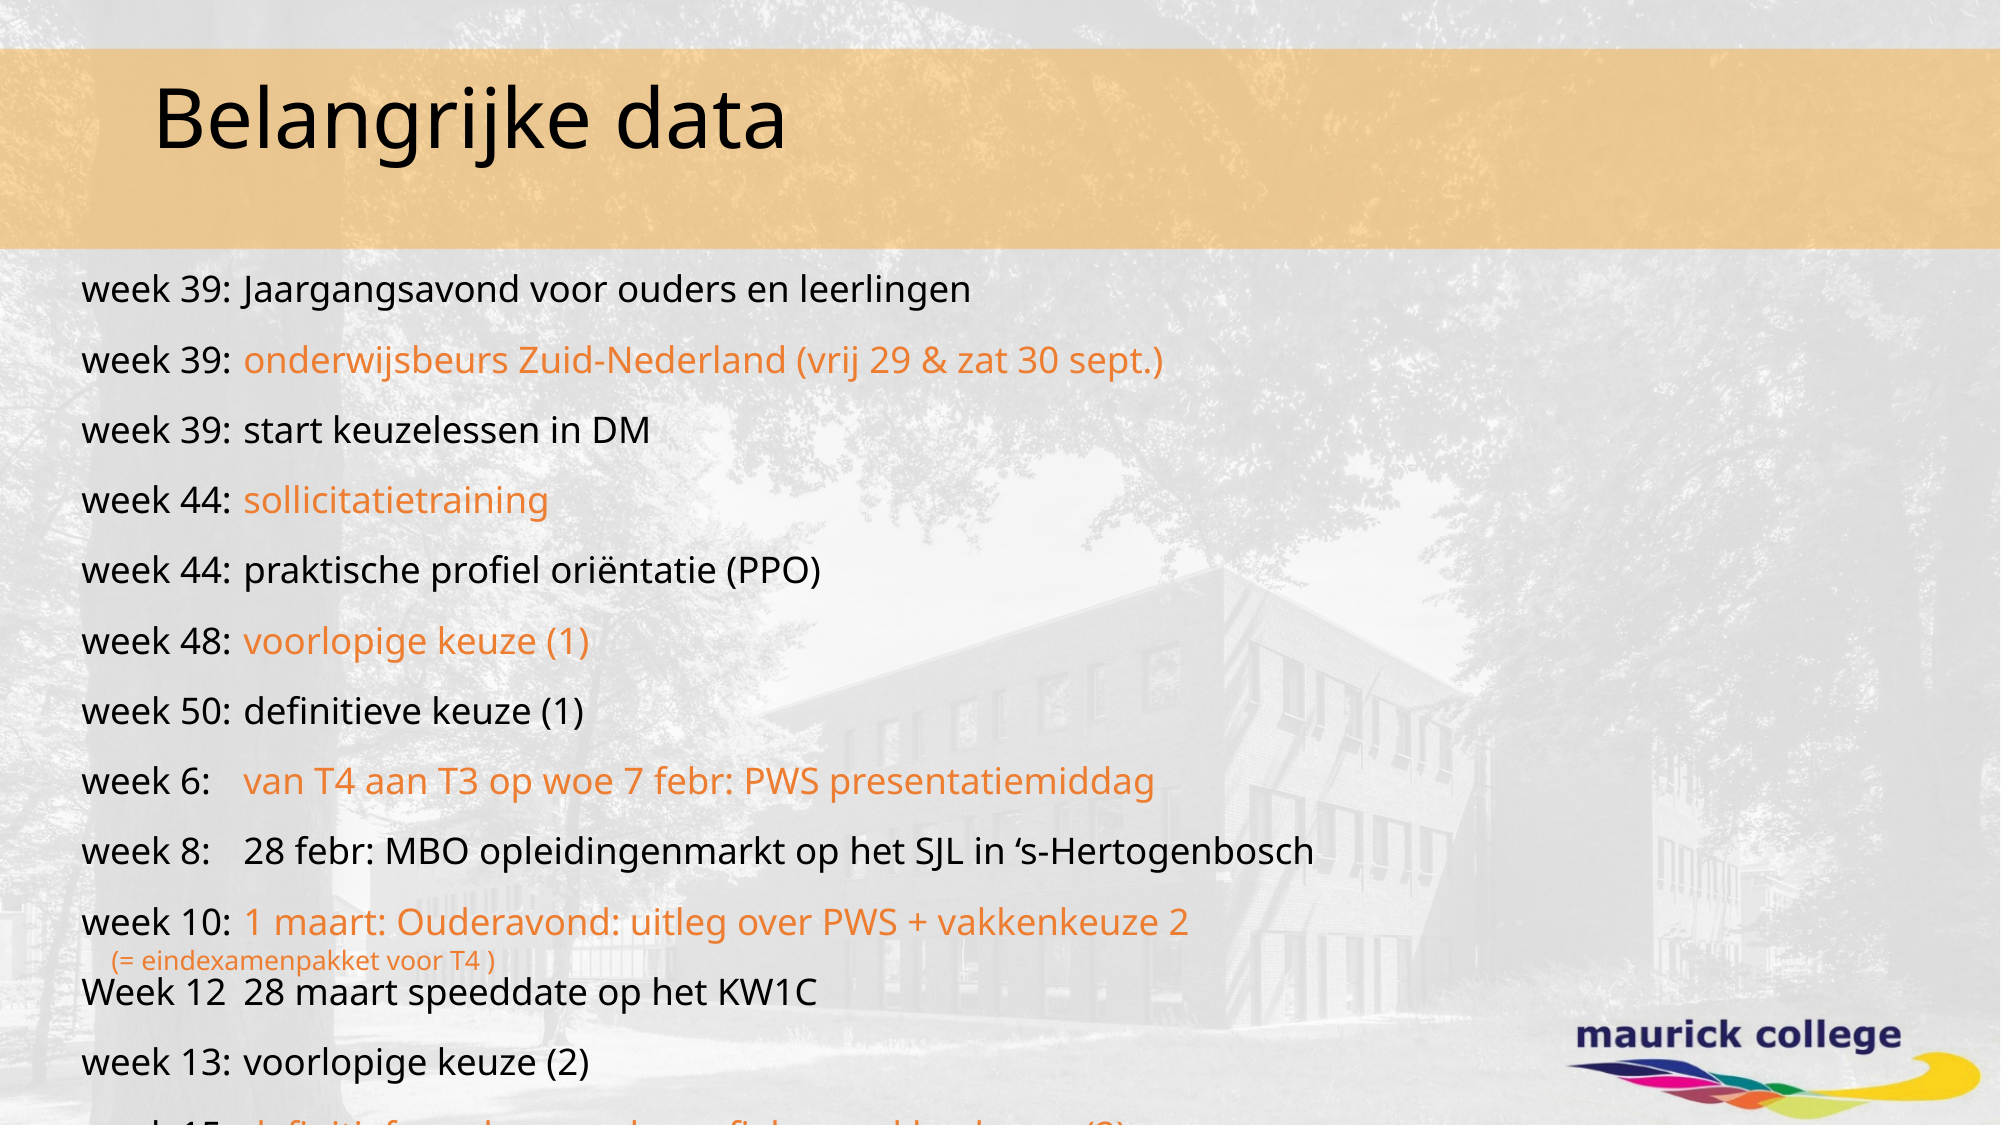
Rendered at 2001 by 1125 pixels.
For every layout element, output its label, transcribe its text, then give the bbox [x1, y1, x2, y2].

title Belangrijke data [137, 59, 1614, 185]
list week 39: Jaargangsavond voor ouders en leerlingen week 39: onderwijsbeurs Zuid-Nederland (vrij 29 & zat 30 sept.) week 39: start keuzelessen in DM week 44: sollicitatietraining week 44: praktische profiel oriëntatie (PPO) week 48: voorlopige keuze (1) week 50: definitieve keuze (1) week 6: van T4 aan T3 op woe 7 febr: PWS presentatiemiddag week 8: 28 febr: MBO opleidingenmarkt op het SJL in ‘s-Hertogenbosch week 10: 1 maart: Ouderavond: uitleg over PWS + vakkenkeuze 2 (= eindexamenpakket voor T4 ) Week 12 28 maart speeddate op het KW1C week 13: voorlopige keuze (2) week 15: definitief worden van de profiel- en vakkenkeuze (2) [66, 267, 1819, 1125]
picture [0, 0, 2001, 1125]
